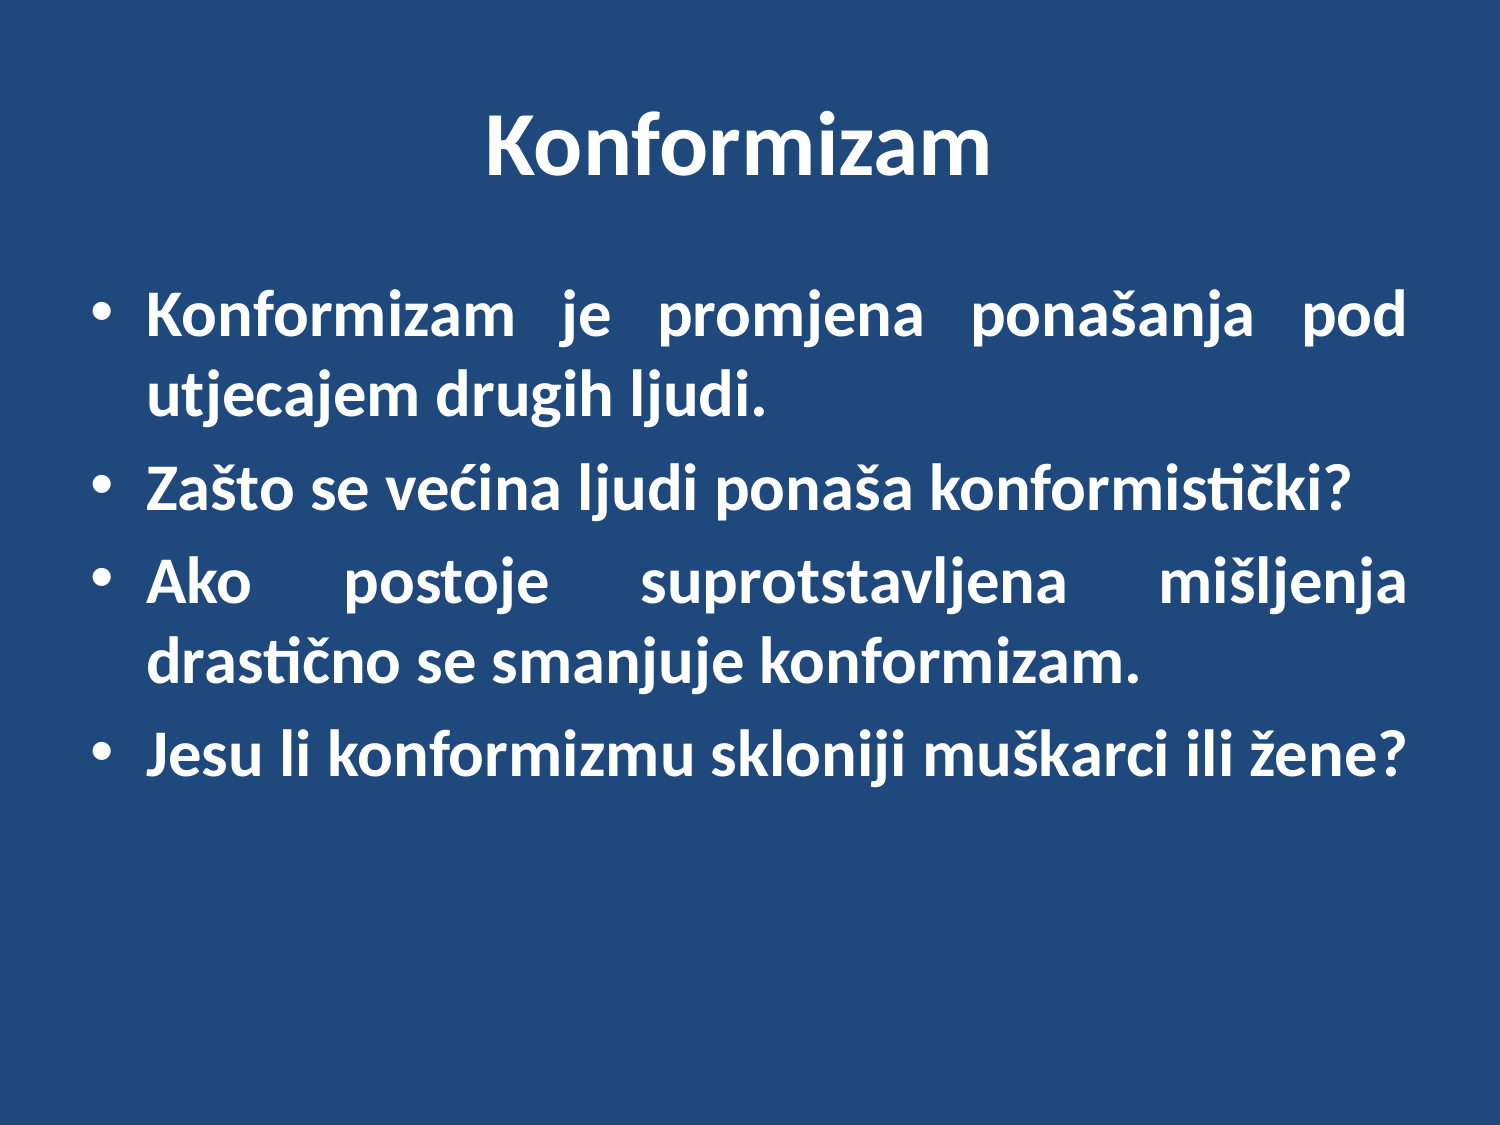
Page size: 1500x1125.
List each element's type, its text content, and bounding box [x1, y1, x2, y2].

title Konformizam [75, 45, 1425, 233]
list Konformizam je promjena ponašanja pod utjecajem drugih ljudi. Zašto se većina ljudi ponaša konformistički? Ako postoje suprotstavljena mišljenja drastično se smanjuje konformizam. Jesu li konformizmu skloniji muškarci ili žene? [75, 262, 1425, 1005]
